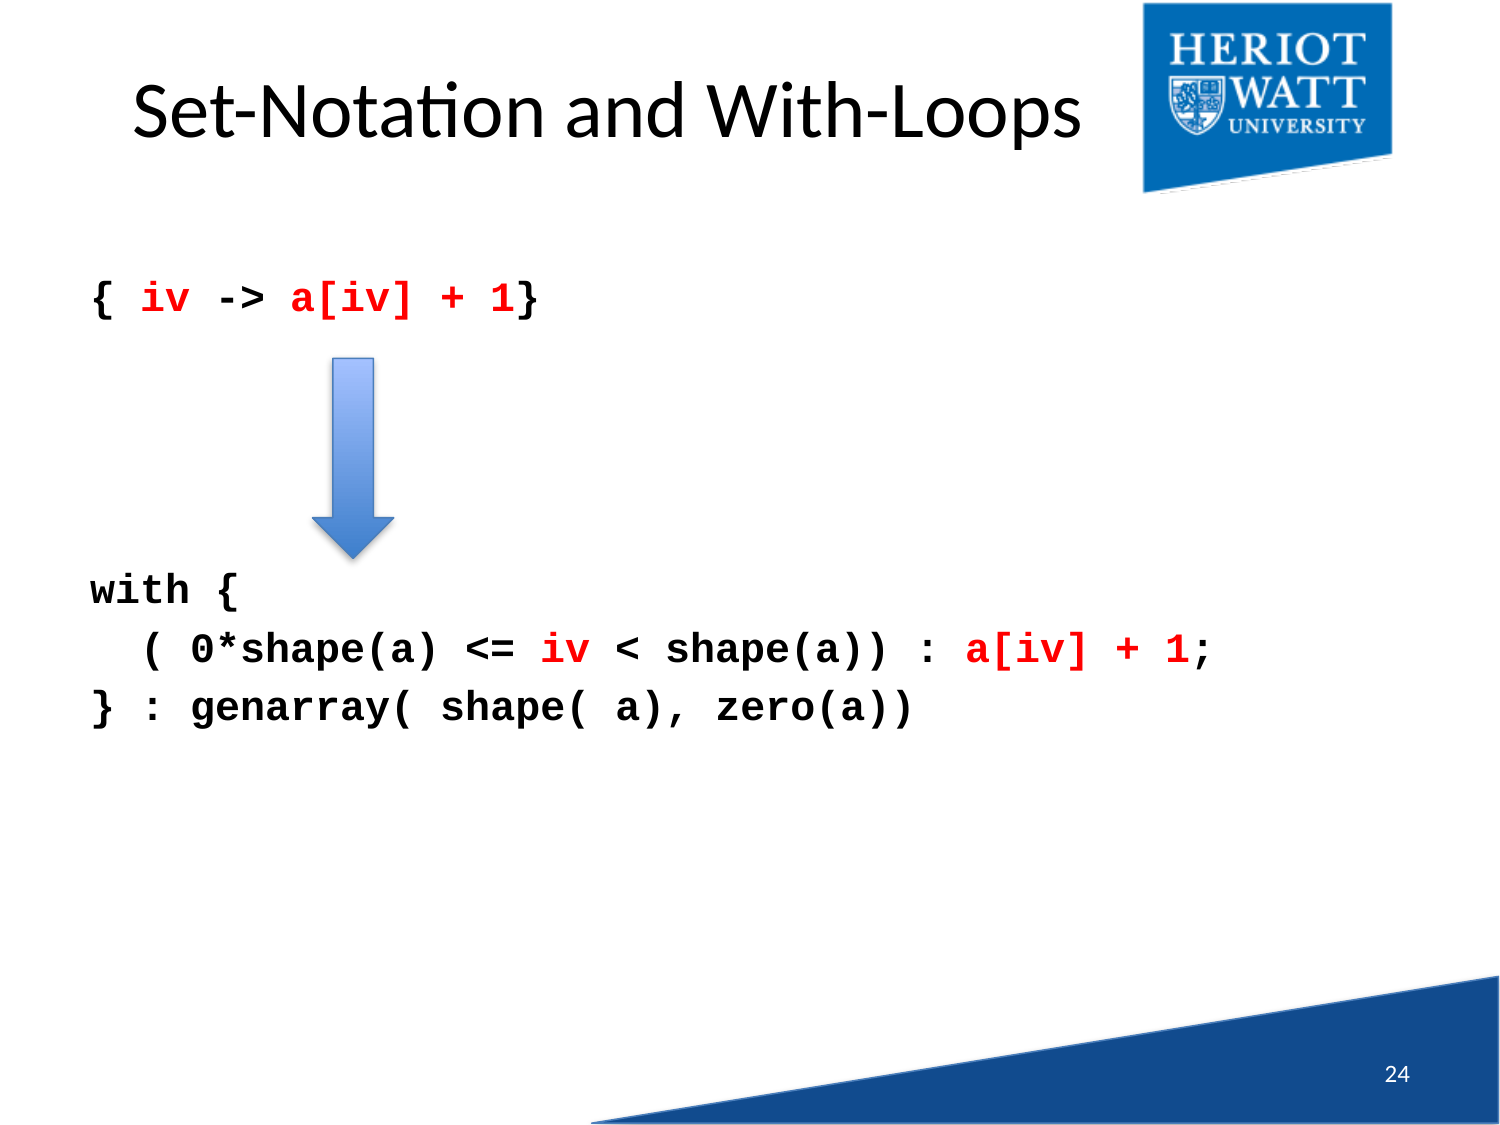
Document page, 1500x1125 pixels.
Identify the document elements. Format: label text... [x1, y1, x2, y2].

text_box [311, 357, 395, 559]
slide_number 23 [1074, 1042, 1425, 1103]
list { iv -> a[iv] + 1} with { ( 0*shape(a) <= iv < shape(a)) : a[iv] + 1; } : genarray( shape( a), zero(a)) [75, 262, 1425, 1005]
title Set-Notation and With-Loops [75, 11, 1142, 200]
